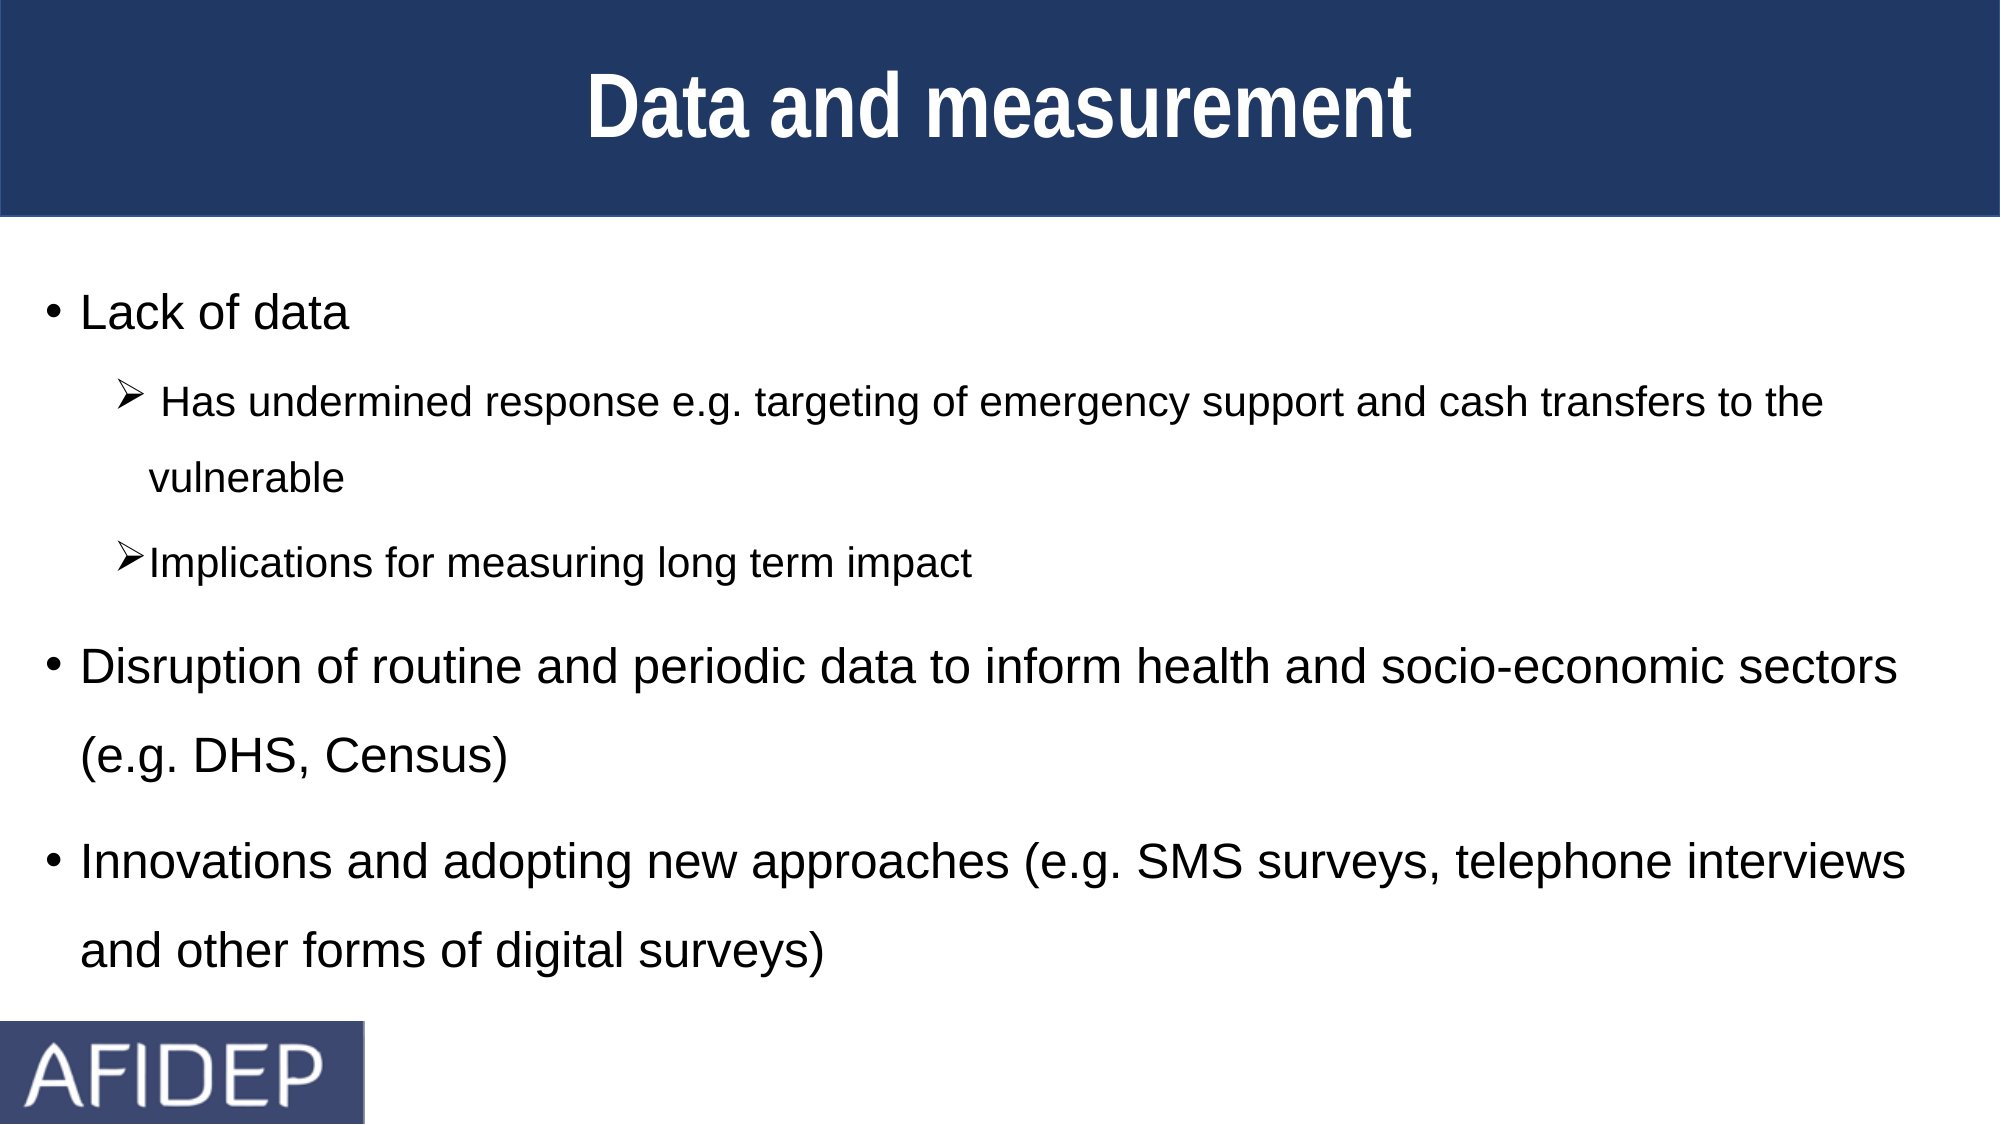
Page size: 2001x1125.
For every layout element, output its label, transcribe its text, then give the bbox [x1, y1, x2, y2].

picture [0, 1021, 365, 1124]
list Lack of data Has undermined response e.g. targeting of emergency support and cash transfers to the vulnerable Implications for measuring long term impact Disruption of routine and periodic data to inform health and socio-economic sectors (e.g. DHS, Census) Innovations and adopting new approaches (e.g. SMS surveys, telephone interviews and other forms of digital surveys) [30, 243, 1970, 988]
text_box Data and measurement [0, 0, 2000, 217]
